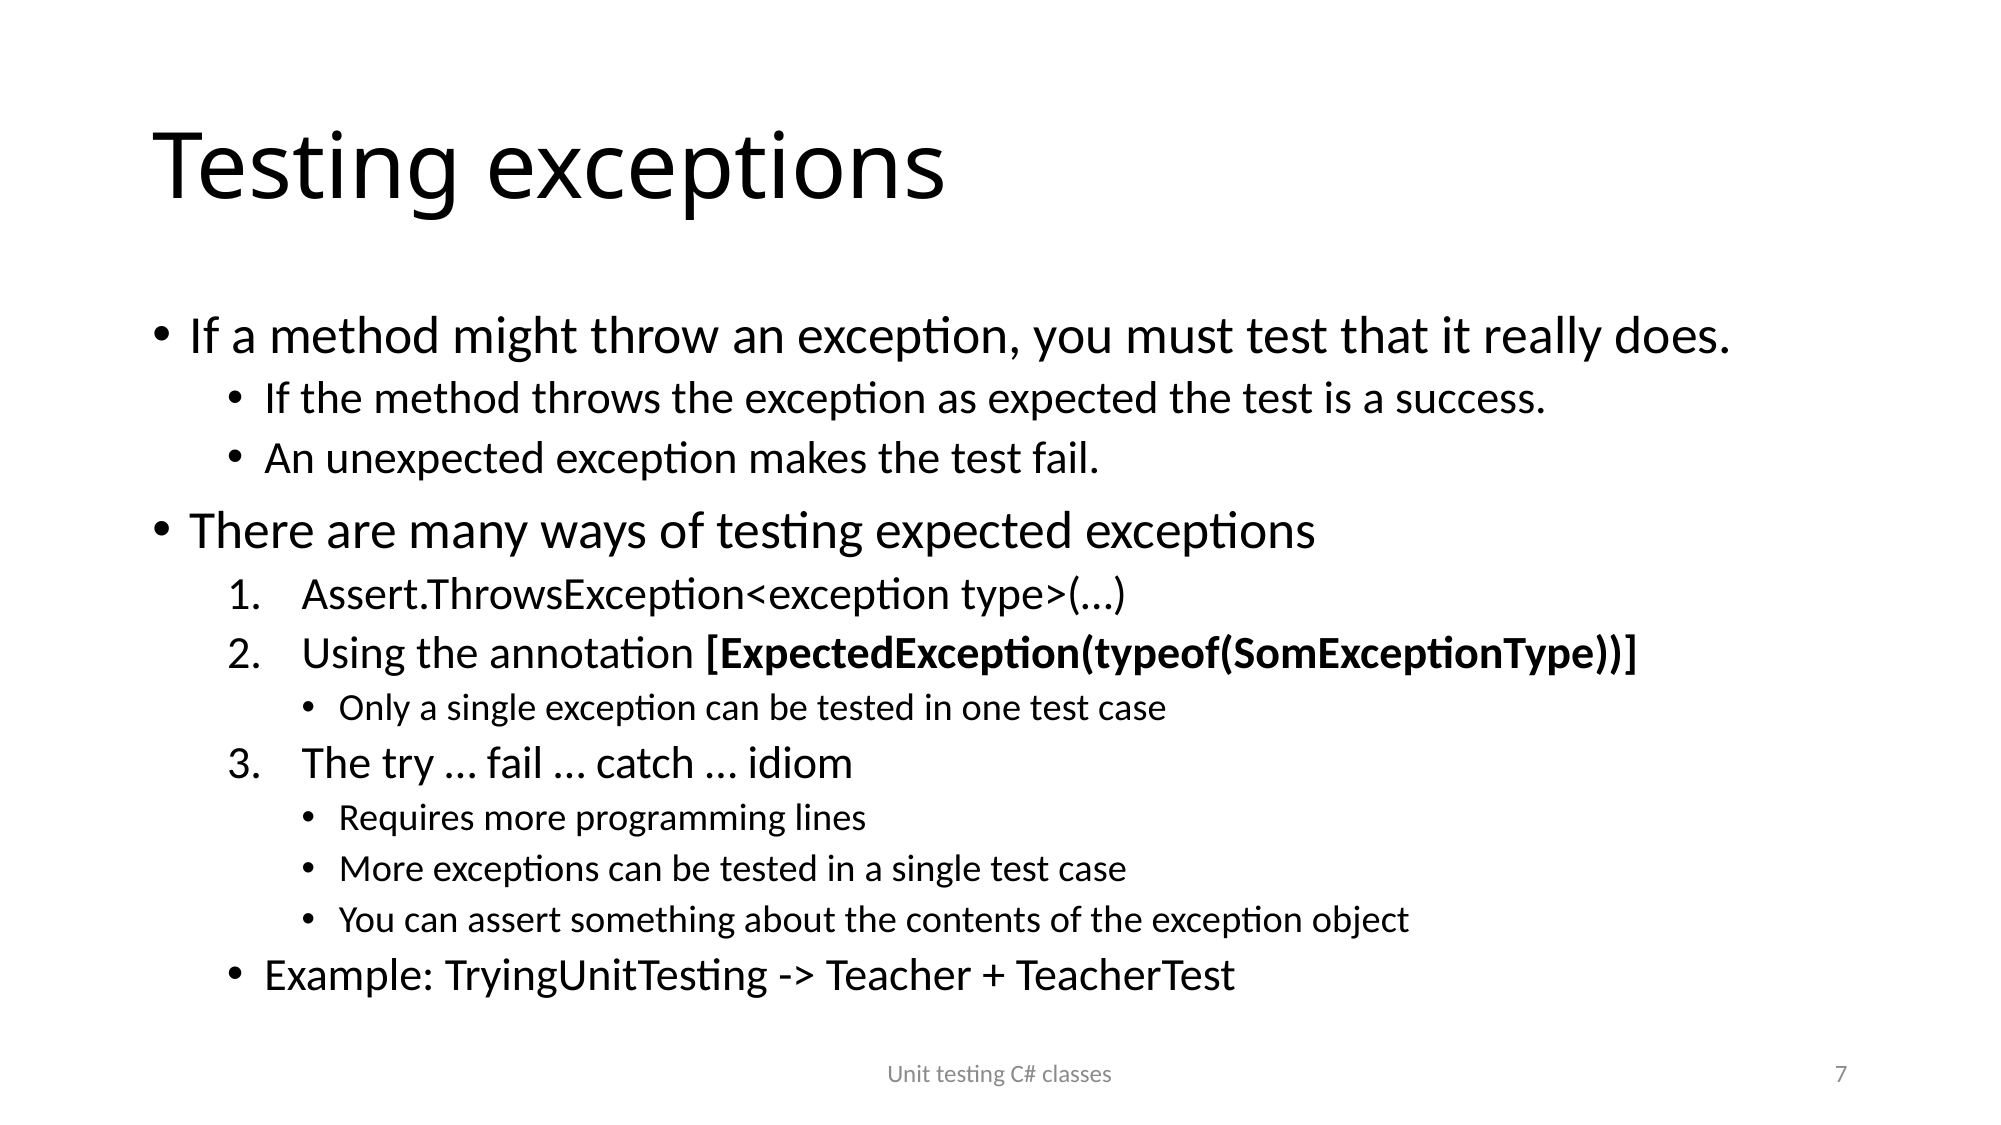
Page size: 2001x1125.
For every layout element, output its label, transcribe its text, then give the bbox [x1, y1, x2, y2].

slide_number 7 [1412, 1042, 1863, 1103]
footer Unit testing C# classes [662, 1042, 1338, 1103]
list If a method might throw an exception, you must test that it really does. If the method throws the exception as expected the test is a success. An unexpected exception makes the test fail. There are many ways of testing expected exceptions Assert.ThrowsException<exception type>(…) Using the annotation [ExpectedException(typeof(SomExceptionType))] Only a single exception can be tested in one test case The try … fail … catch … idiom Requires more programming lines More exceptions can be tested in a single test case You can assert something about the contents of the exception object Example: TryingUnitTesting -> Teacher + TeacherTest [137, 299, 1863, 1014]
title Testing exceptions [137, 59, 1863, 278]
